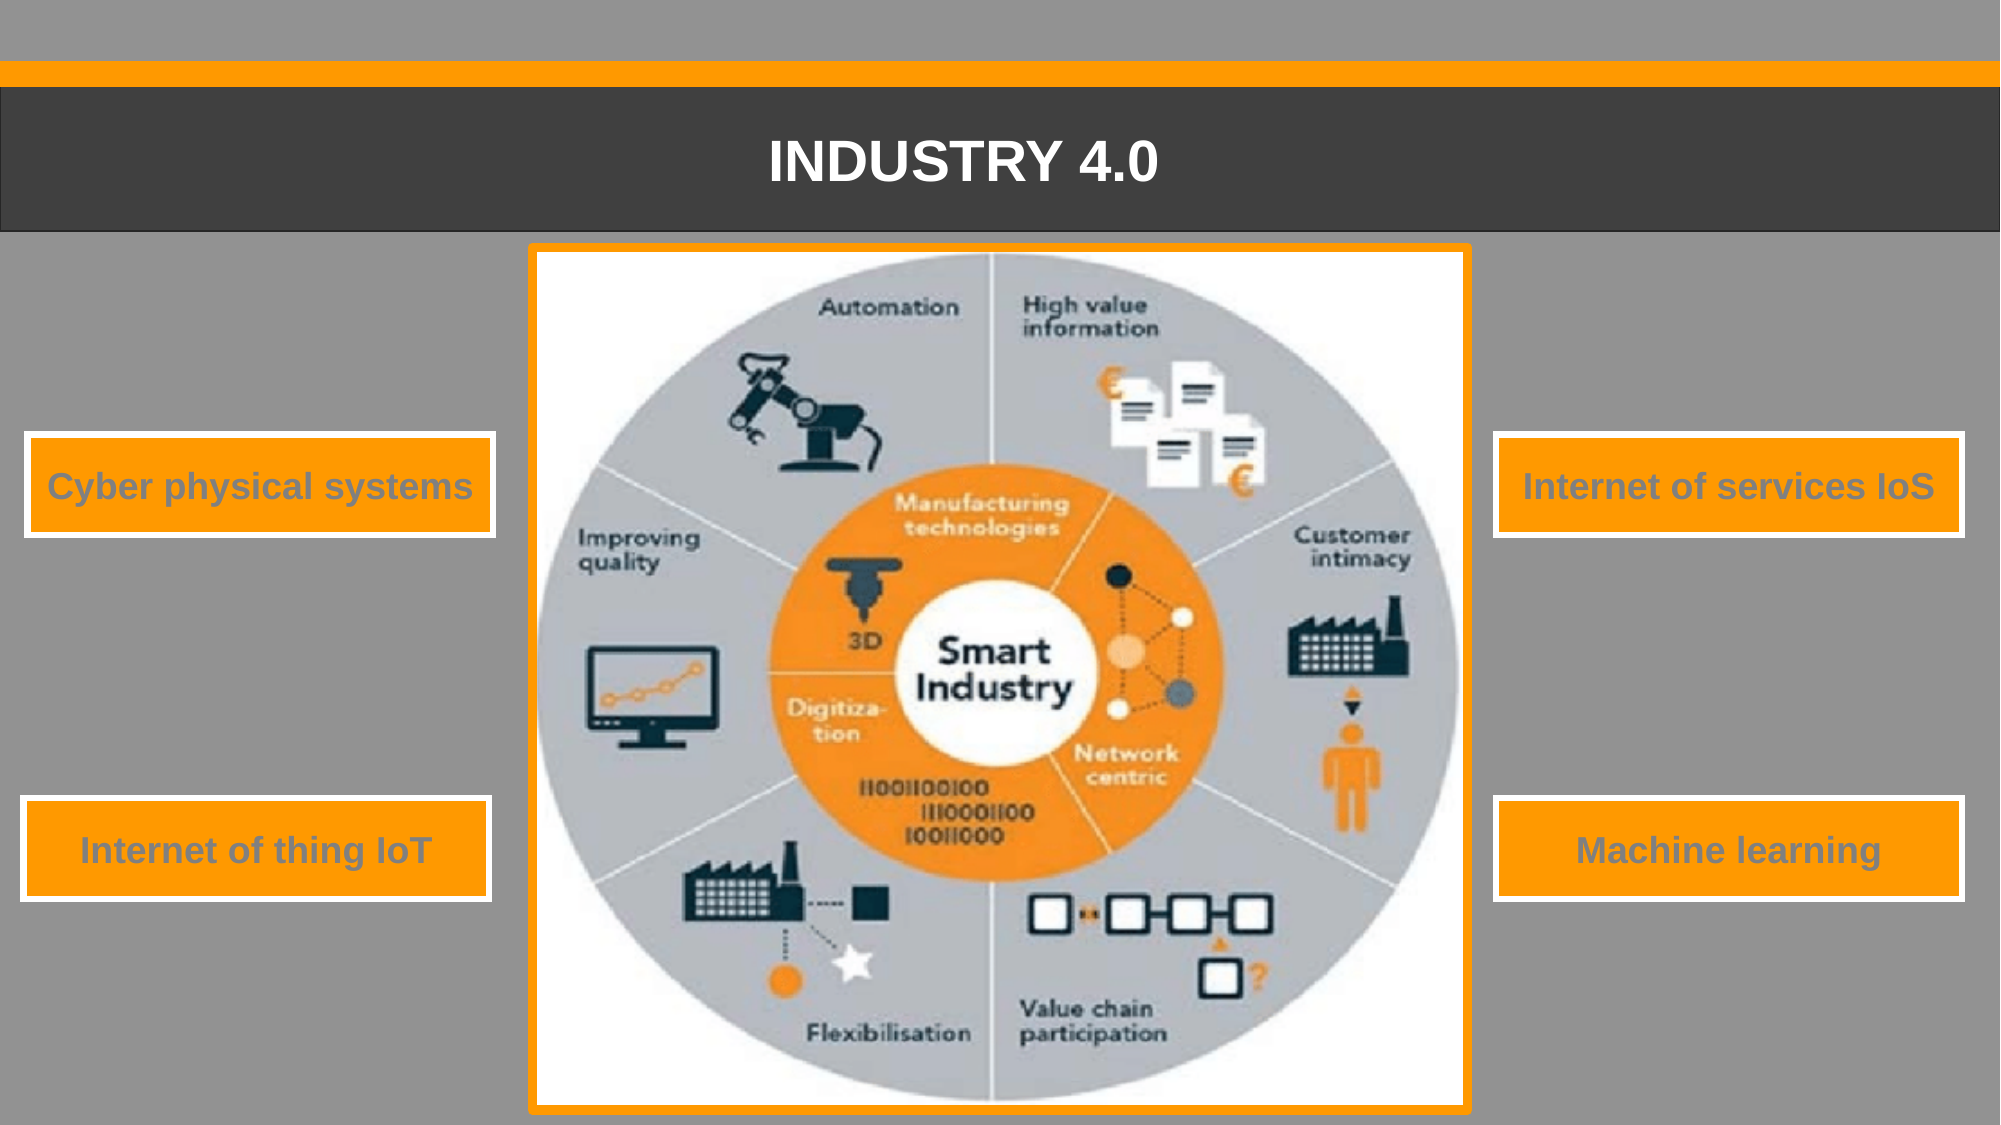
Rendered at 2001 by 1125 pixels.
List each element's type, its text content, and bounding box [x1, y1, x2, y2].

text_box [0, 87, 2000, 232]
text_box INDUSTRY 4.0 [497, 115, 1432, 201]
text_box Machine learning [1495, 797, 1963, 900]
text_box Internet of services IoS [1495, 434, 1963, 536]
text_box [0, 61, 2000, 87]
text_box Cyber physical systems [27, 434, 494, 536]
picture [536, 251, 1463, 1106]
text_box Internet of thing IoT [23, 797, 490, 900]
